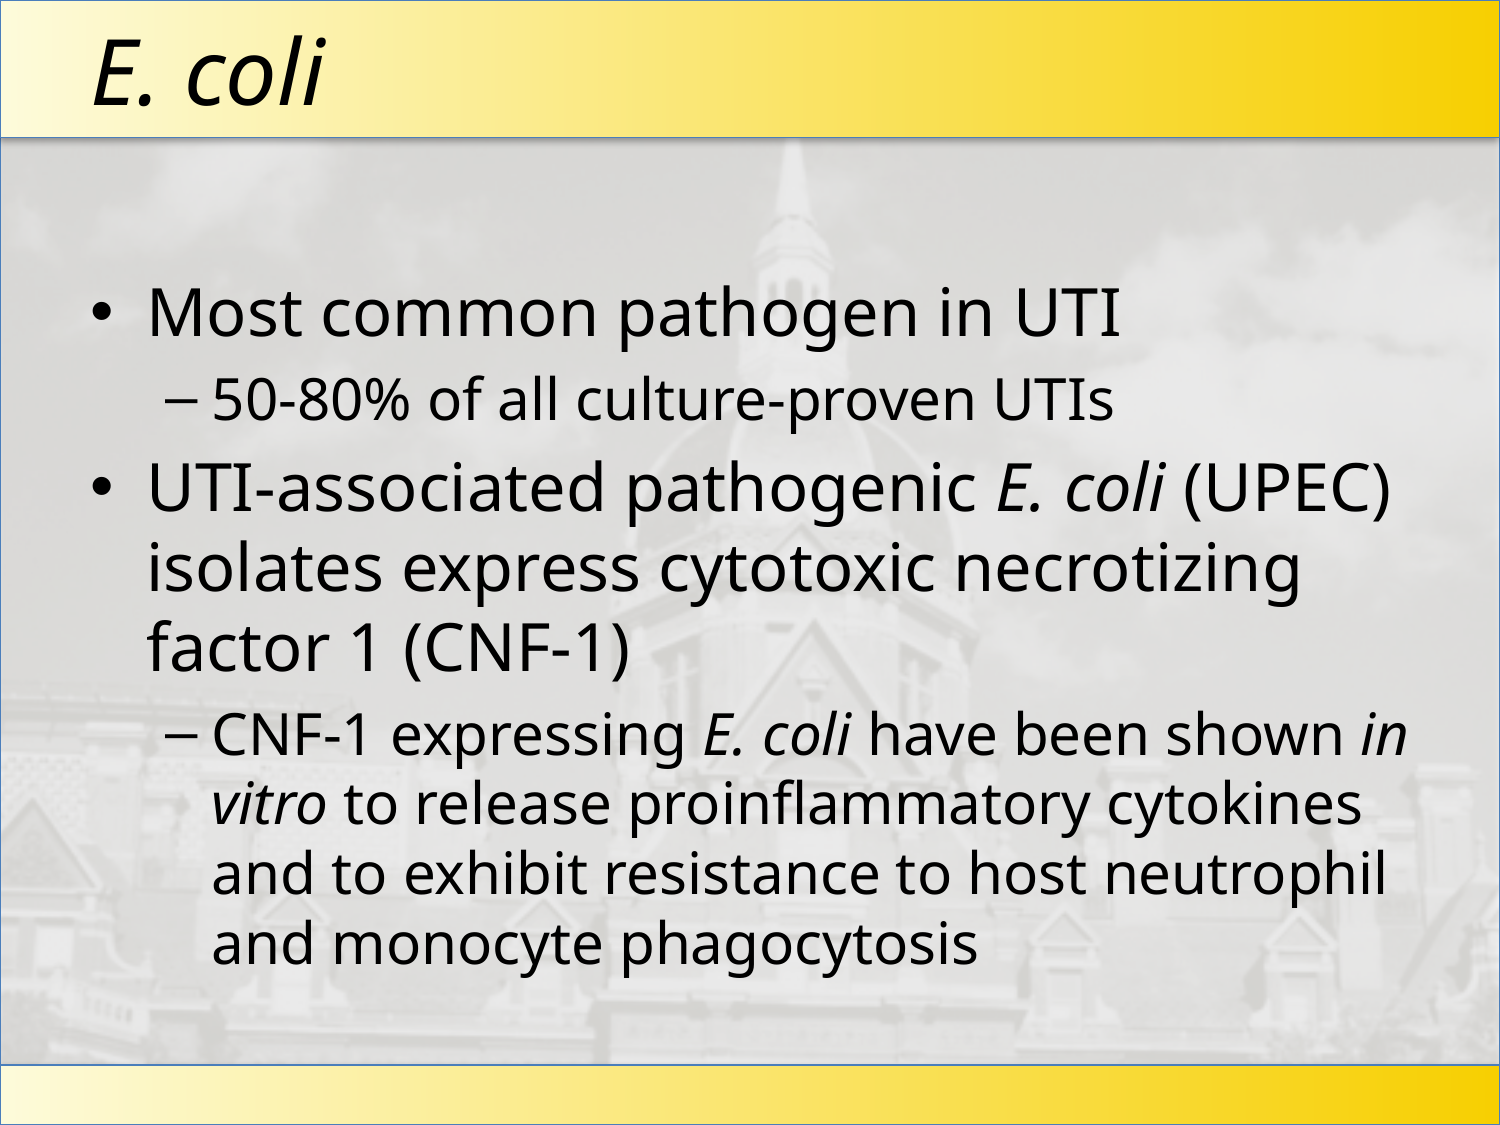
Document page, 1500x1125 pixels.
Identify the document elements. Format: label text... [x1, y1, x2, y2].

list Most common pathogen in UTI 50-80% of all culture-proven UTIs UTI-associated pathogenic E. coli (UPEC) isolates express cytotoxic necrotizing factor 1 (CNF-1) CNF-1 expressing E. coli have been shown in vitro to release proinflammatory cytokines and to exhibit resistance to host neutrophil and monocyte phagocytosis [75, 262, 1425, 1005]
title E. coli [75, 0, 1425, 138]
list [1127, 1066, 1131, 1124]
